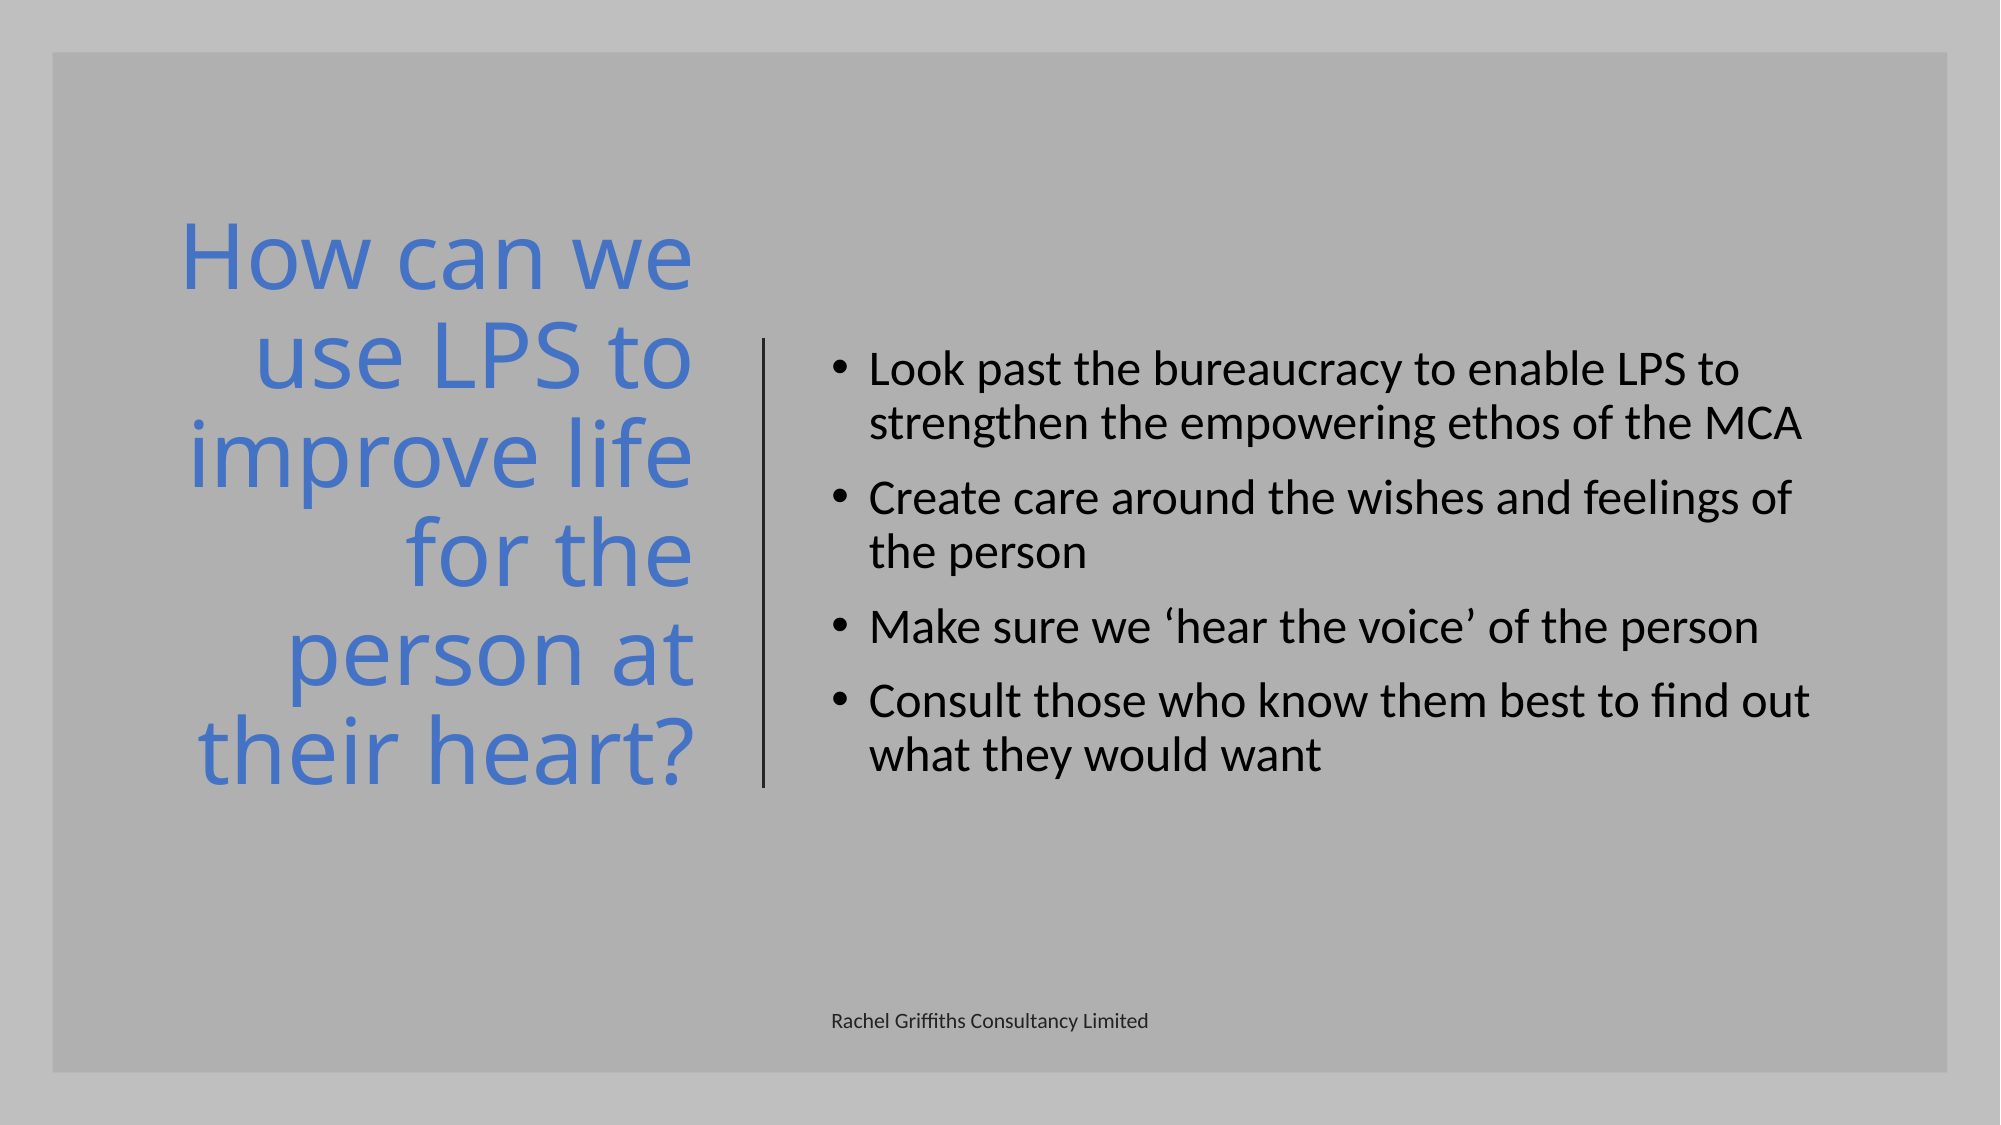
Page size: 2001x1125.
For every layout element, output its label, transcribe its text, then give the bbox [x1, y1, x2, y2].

text_box [52, 51, 1948, 1073]
footer Rachel Griffiths Consultancy Limited [816, 989, 1680, 1050]
list Look past the bureaucracy to enable LPS to strengthen the empowering ethos of the MCA Create care around the wishes and feelings of the person Make sure we ‘hear the voice’ of the person Consult those who know them best to find out what they would want [816, 158, 1863, 967]
title How can we use LPS to improve life for the person at their heart? [137, 158, 711, 967]
